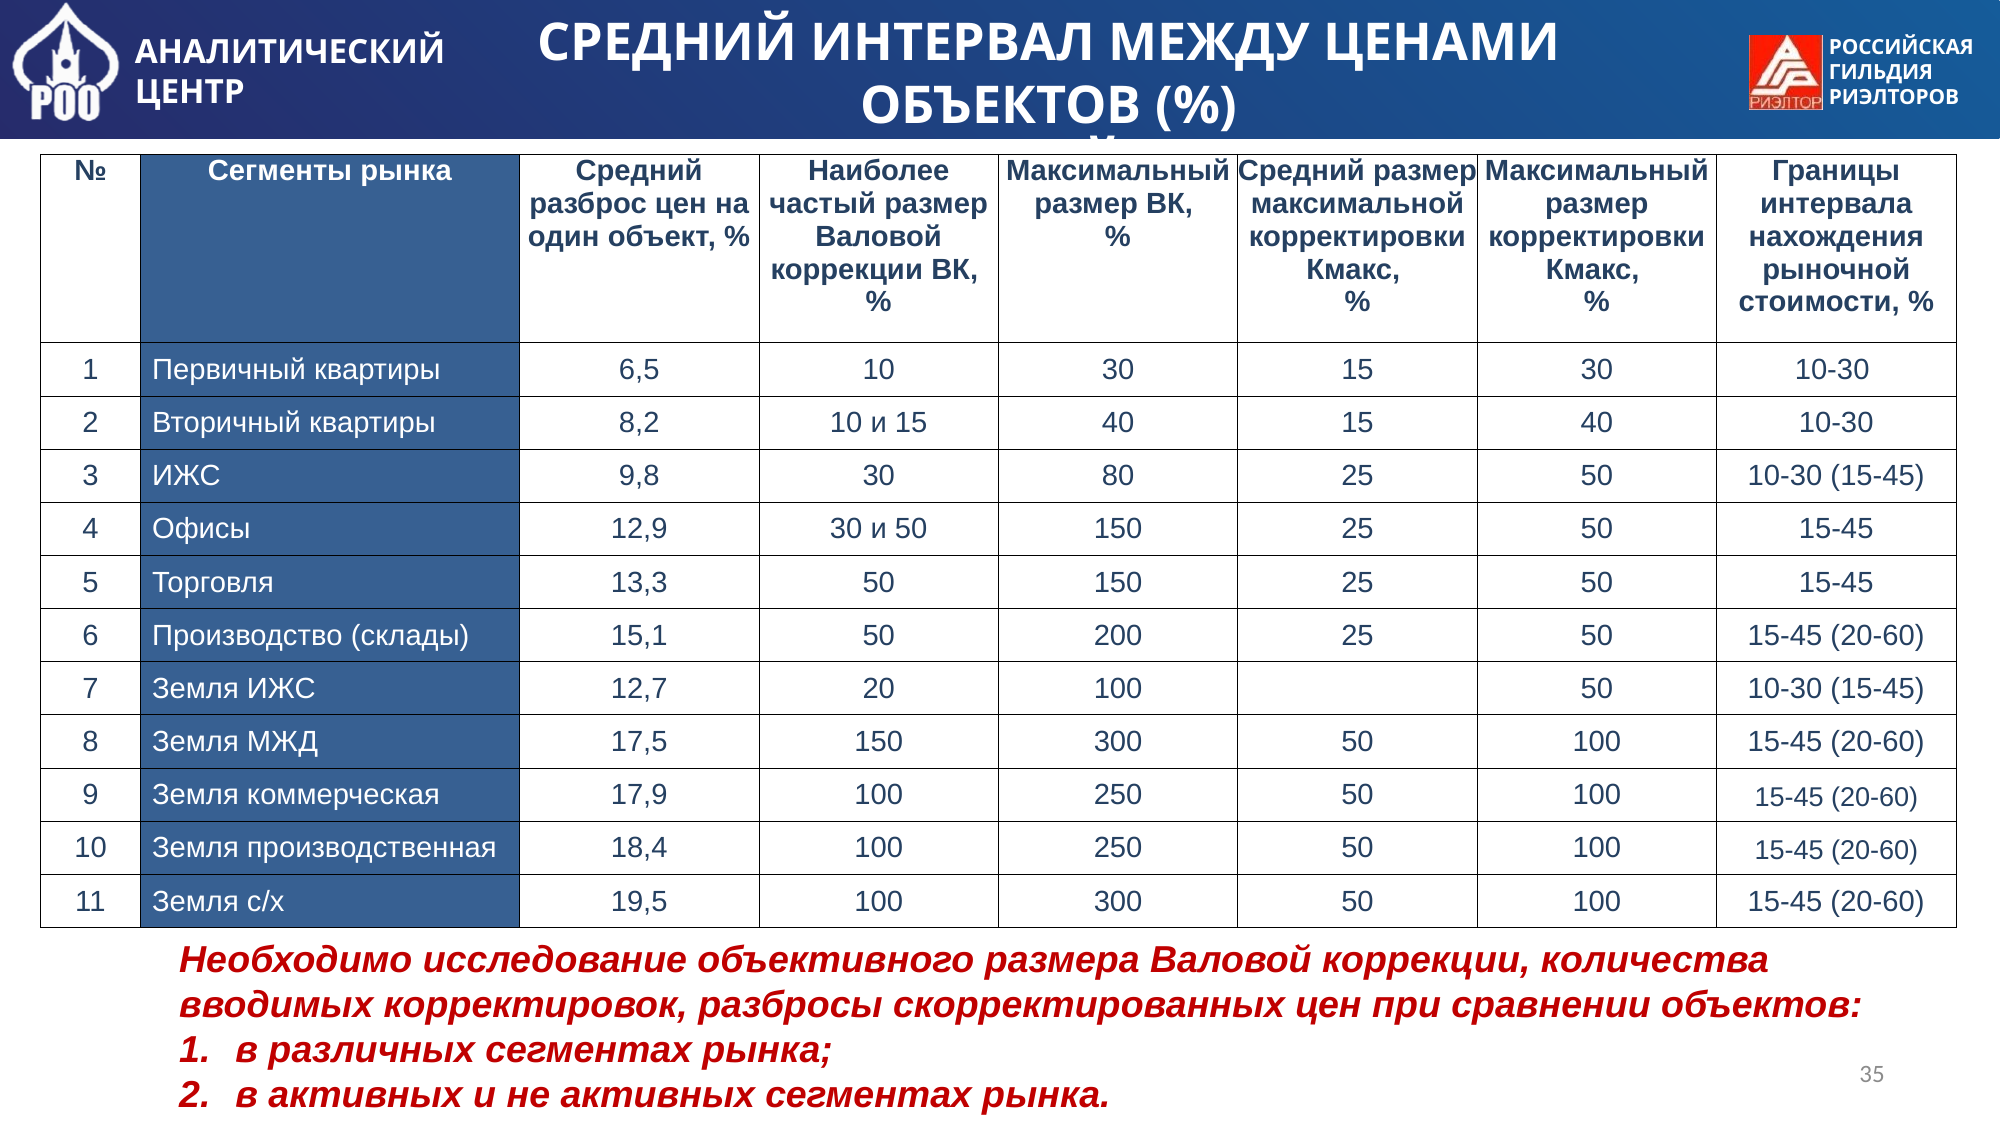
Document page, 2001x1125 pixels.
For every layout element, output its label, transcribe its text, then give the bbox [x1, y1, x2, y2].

table_cell 200 [999, 609, 1237, 661]
table_header Сегменты рынка [141, 155, 519, 342]
table_cell 20 [760, 662, 998, 714]
table_cell 100 [1478, 875, 1716, 927]
table_cell 12,9 [520, 503, 759, 555]
table_cell 25 [1238, 450, 1477, 502]
table_cell 25 [1238, 609, 1477, 661]
table_cell 19,5 [520, 875, 759, 927]
table_cell 15-45 (20-60) [1717, 715, 1956, 768]
table_cell Вторичный квартиры [141, 397, 519, 449]
table_cell Производство (склады) [141, 609, 519, 661]
table_cell 18,4 [520, 822, 759, 874]
table_cell 150 [999, 503, 1237, 555]
table_cell 15-45 (20-60) [1717, 769, 1956, 821]
table_cell Земля ИЖС [141, 662, 519, 714]
table_header Границы интервала нахождения рыночной стоимости, % [1717, 155, 1956, 342]
table_cell 100 [1478, 715, 1716, 768]
table_cell 7 [41, 662, 140, 714]
table_cell Земля производственная [141, 822, 519, 874]
table_cell ИЖС [141, 450, 519, 502]
table_cell 150 [760, 715, 998, 768]
table_cell [1238, 662, 1477, 714]
table_header Средний разброс цен на один объект, % [520, 155, 759, 342]
table_cell 9 [41, 769, 140, 821]
table_cell 30 и 50 [760, 503, 998, 555]
text_box [466, 0, 2000, 139]
text_box Необходимо исследование объективного размера Валовой коррекции, количества вводимых корректировок, разбросы скорректированных цен при сравнении объектов: в различных сегментах рынка; в активных и не активных сегментах рынка. [164, 928, 1900, 1123]
table_cell 50 [760, 609, 998, 661]
table_cell 250 [999, 769, 1237, 821]
table_cell 6 [41, 609, 140, 661]
table_cell 40 [999, 397, 1237, 449]
table_cell 50 [1478, 450, 1716, 502]
table_cell 50 [1478, 556, 1716, 608]
table_cell 13,3 [520, 556, 759, 608]
table_cell 9,8 [520, 450, 759, 502]
table_cell Первичный квартиры [141, 343, 519, 396]
table_cell 15,1 [520, 609, 759, 661]
table_cell 15-45 [1717, 556, 1956, 608]
table_cell 100 [760, 822, 998, 874]
table_cell Торговля [141, 556, 519, 608]
table_cell 50 [1478, 662, 1716, 714]
table_header № [41, 158, 140, 342]
table_header Максимальный размер корректировки Кмакс, % [1478, 155, 1716, 342]
table_cell 300 [999, 715, 1237, 768]
table_cell 2 [41, 397, 140, 449]
table_cell 10 [41, 822, 140, 874]
table_cell 10-30 [1717, 397, 1956, 449]
table_cell 12,7 [520, 662, 759, 714]
table_cell 4 [41, 503, 140, 555]
table_cell 50 [1478, 503, 1716, 555]
table_cell 100 [999, 662, 1237, 714]
table_cell 10-30 (15-45) [1717, 450, 1956, 502]
table_cell 5 [41, 556, 140, 608]
table_cell 10-30 (15-45) [1717, 662, 1956, 714]
table_cell 50 [1238, 875, 1477, 927]
table_cell 15-45 (20-60) [1717, 609, 1956, 661]
table_cell 10-30 [1717, 343, 1956, 396]
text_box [1749, 26, 1991, 118]
table_cell 15-45 [1717, 503, 1956, 555]
table_cell 50 [1478, 609, 1716, 661]
table_cell 100 [760, 875, 998, 927]
table_cell Земля коммерческая [141, 769, 519, 821]
slide_number 35 [1433, 1042, 1900, 1103]
table_cell 11 [41, 875, 140, 927]
table_cell 40 [1478, 397, 1716, 449]
table_header Наиболее частый размер Валовой коррекции ВК, % [760, 155, 998, 342]
table_cell 100 [1478, 769, 1716, 821]
table_cell 10 и 15 [760, 397, 998, 449]
table_cell 17,5 [520, 715, 759, 768]
table_cell 8,2 [520, 397, 759, 449]
table_cell 25 [1238, 503, 1477, 555]
table_cell 50 [1238, 769, 1477, 821]
table_cell 300 [999, 875, 1237, 927]
table_cell 3 [41, 450, 140, 502]
table_header Максимальный размер ВК, % [999, 155, 1237, 342]
table_cell Офисы [141, 503, 519, 555]
table_cell 15-45 (20-60) [1717, 875, 1956, 927]
table_cell 25 [1238, 556, 1477, 608]
table_cell 8 [41, 715, 140, 768]
table_cell Земля с/х [141, 875, 519, 927]
table_cell Земля МЖД [141, 715, 519, 768]
table_cell 1 [41, 343, 140, 396]
table_cell 15 [1238, 343, 1477, 396]
table_cell 30 [999, 343, 1237, 396]
text_box СРЕДНИЙ ИНТЕРВАЛ МЕЖДУ ЦЕНАМИ ОБЪЕКТОВ (%) РАЗМЕР ВАЛОВОЙ КОРРЕКЦИИ [467, 1, 1705, 154]
table_cell 6,5 [520, 343, 759, 396]
table_header Средний размер максимальной корректировки Кмакс, % [1238, 155, 1477, 342]
table_cell 15-45 (20-60) [1717, 822, 1956, 874]
table_cell 30 [1478, 343, 1716, 396]
table_cell 17,9 [520, 769, 759, 821]
table_cell 100 [760, 769, 998, 821]
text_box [0, 0, 464, 149]
table_cell 30 [760, 450, 998, 502]
table_cell 80 [999, 450, 1237, 502]
table_cell 10 [760, 343, 998, 396]
table_cell 50 [1238, 822, 1477, 874]
table_cell 50 [760, 556, 998, 608]
table_cell 100 [1478, 822, 1716, 874]
table_cell 50 [1238, 715, 1477, 768]
table_cell 250 [999, 822, 1237, 874]
table_cell 150 [999, 556, 1237, 608]
table_cell 15 [1238, 397, 1477, 449]
